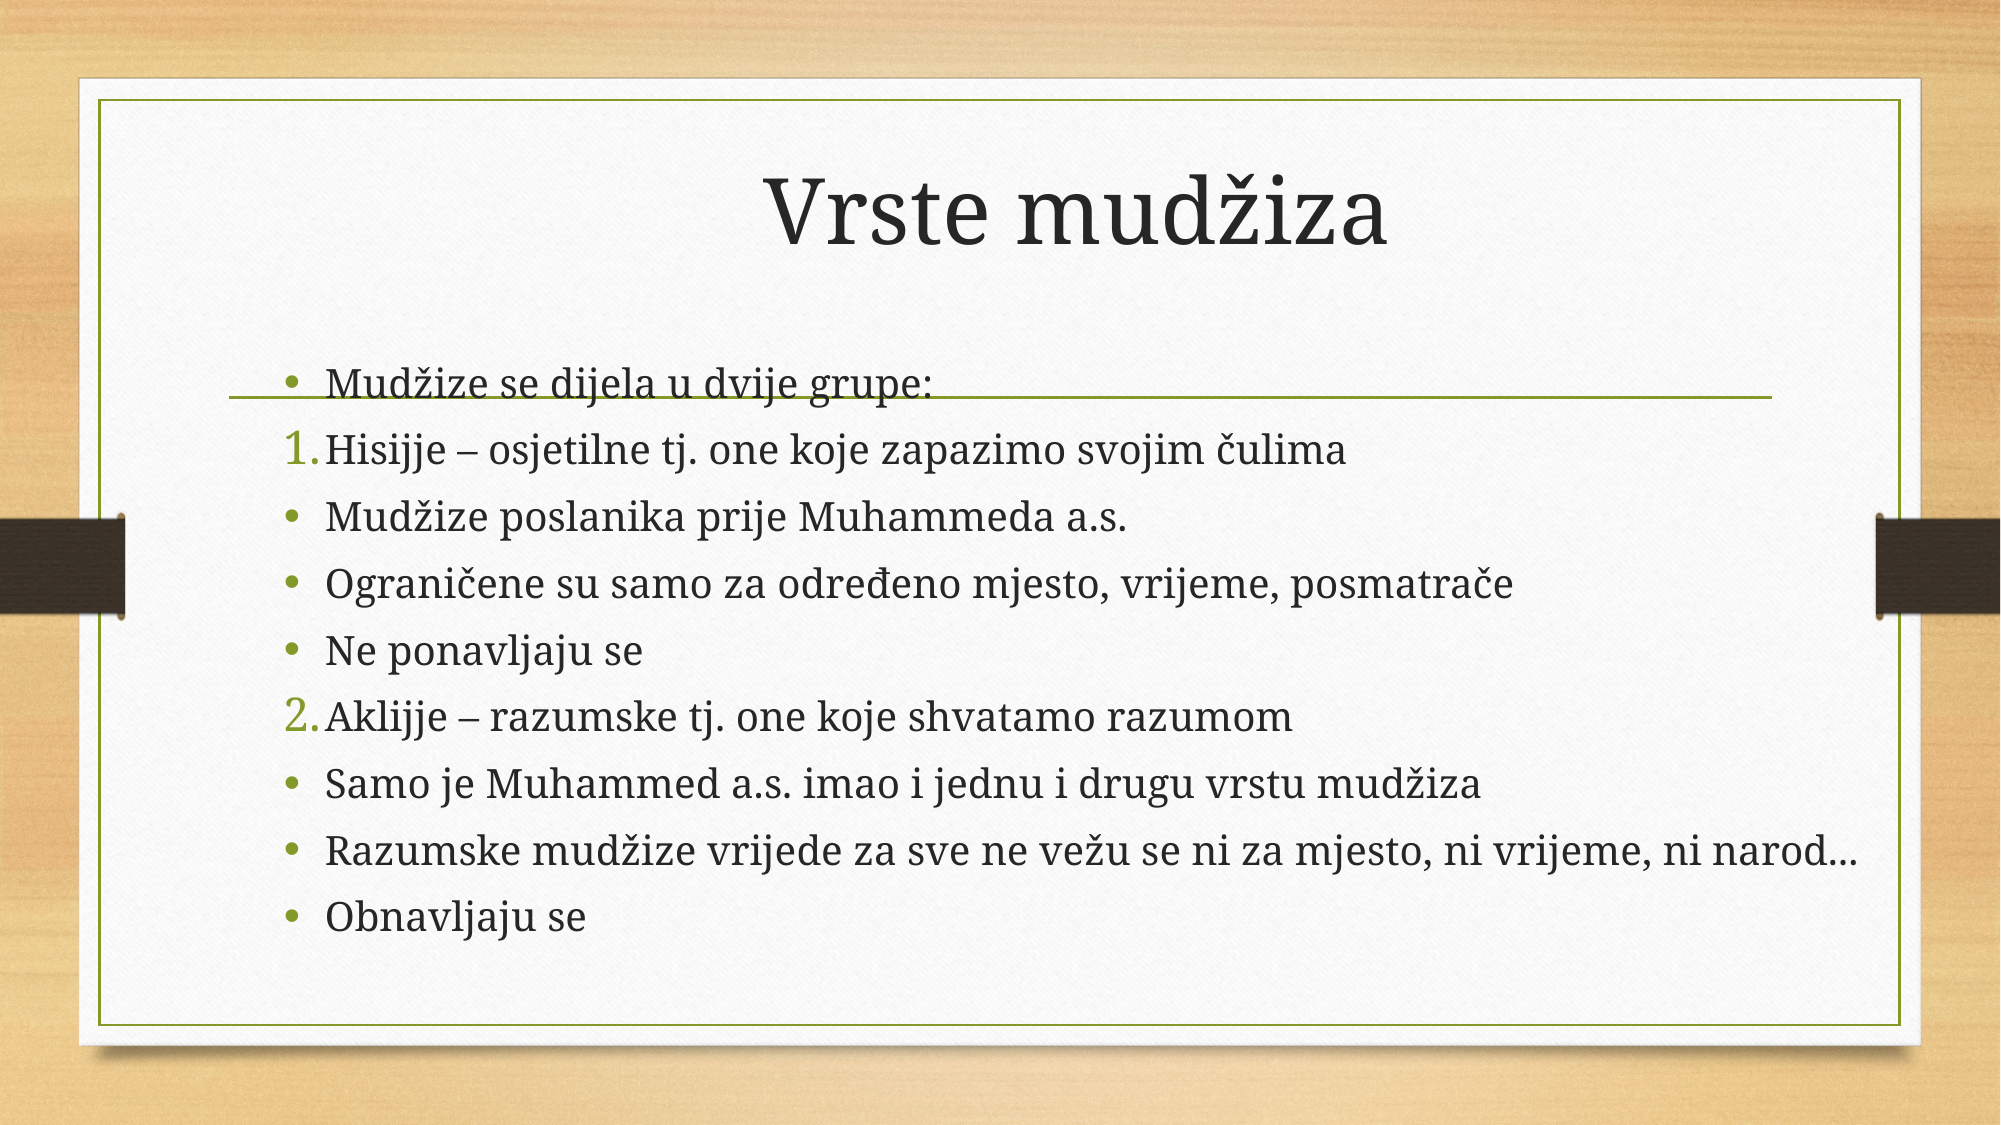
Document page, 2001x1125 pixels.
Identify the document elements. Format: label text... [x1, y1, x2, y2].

picture [0, 0, 2001, 1125]
title Vrste mudžiza [268, 102, 1888, 313]
list Mudžize se dijela u dvije grupe: Hisijje – osjetilne tj. one koje zapazimo svojim čulima Mudžize poslanika prije Muhammeda a.s. Ograničene su samo za određeno mjesto, vrijeme, posmatrače Ne ponavljaju se Aklijje – razumske tj. one koje shvatamo razumom Samo je Muhammed a.s. imao i jednu i drugu vrstu mudžiza Razumske mudžize vrijede za sve ne vežu se ni za mjesto, ni vrijeme, ni narod... Obnavljaju se [268, 350, 1888, 970]
